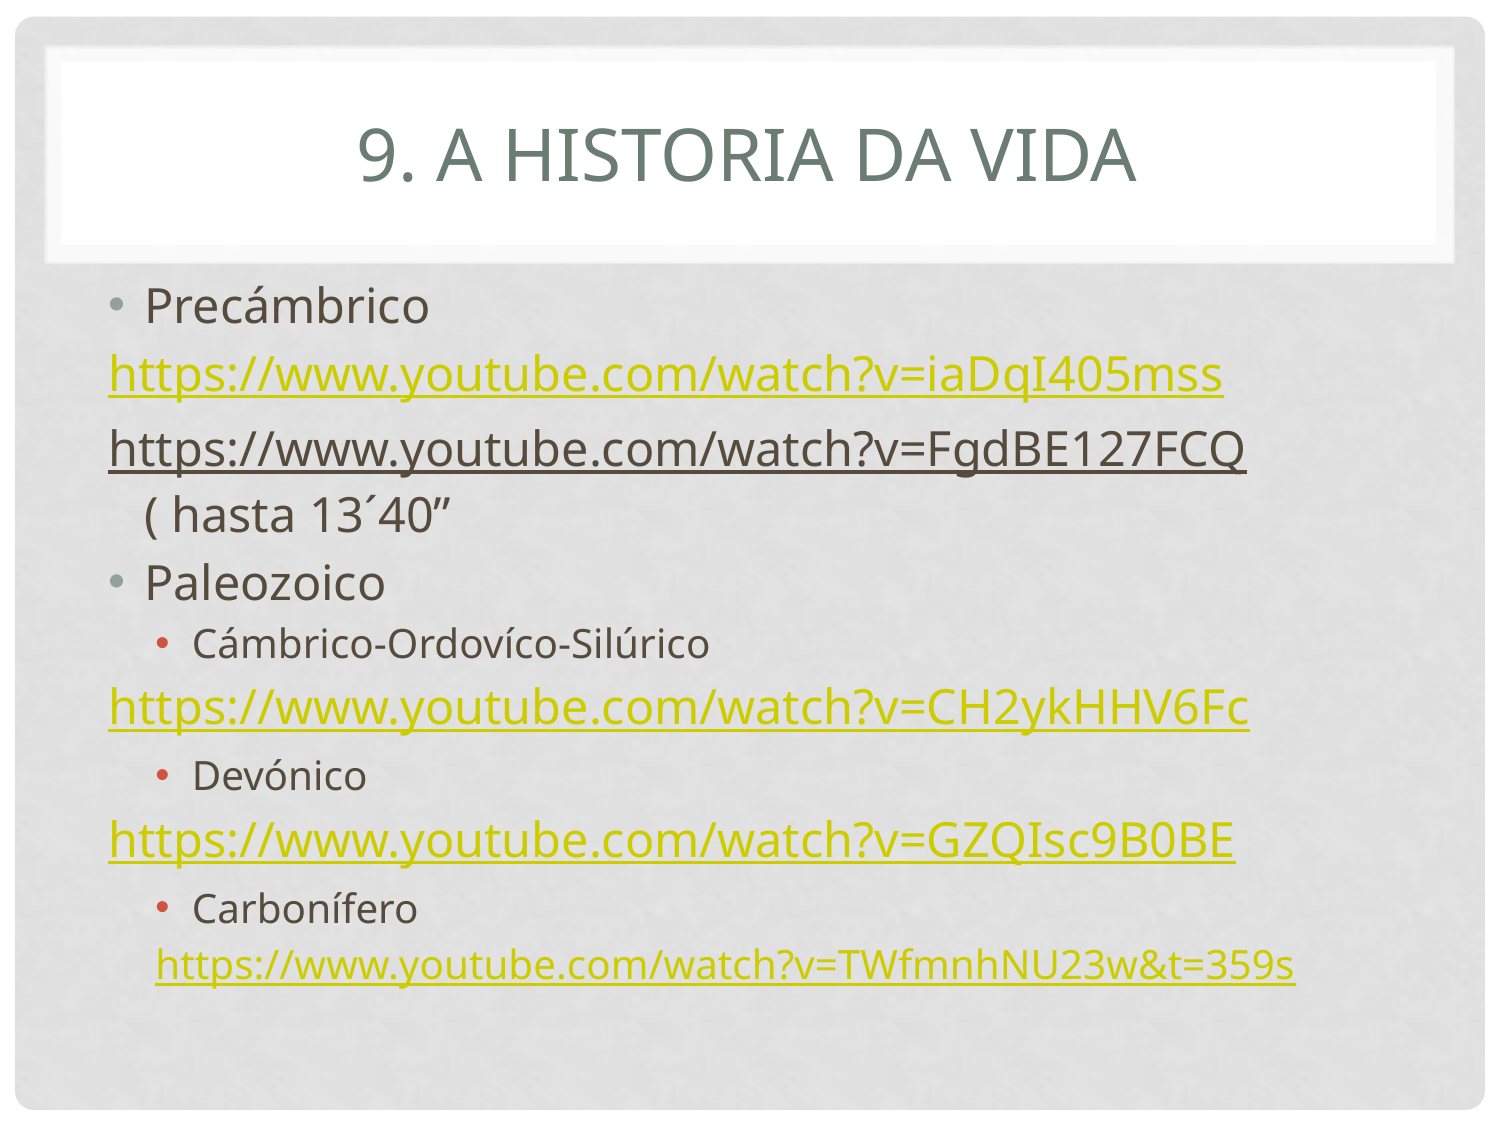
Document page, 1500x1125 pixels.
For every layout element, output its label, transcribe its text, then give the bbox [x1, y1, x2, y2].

title 9. A historia da vida [69, 66, 1425, 238]
list Precámbrico https://www.youtube.com/watch?v=iaDqI405mss https://www.youtube.com/watch?v=FgdBE127FCQ ( hasta 13´40” Paleozoico Cámbrico-Ordovíco-Silúrico https://www.youtube.com/watch?v=CH2ykHHV6Fc Devónico https://www.youtube.com/watch?v=GZQIsc9B0BE Carbonífero https://www.youtube.com/watch?v=TWfmnhNU23w&t=359s [75, 267, 1425, 1005]
